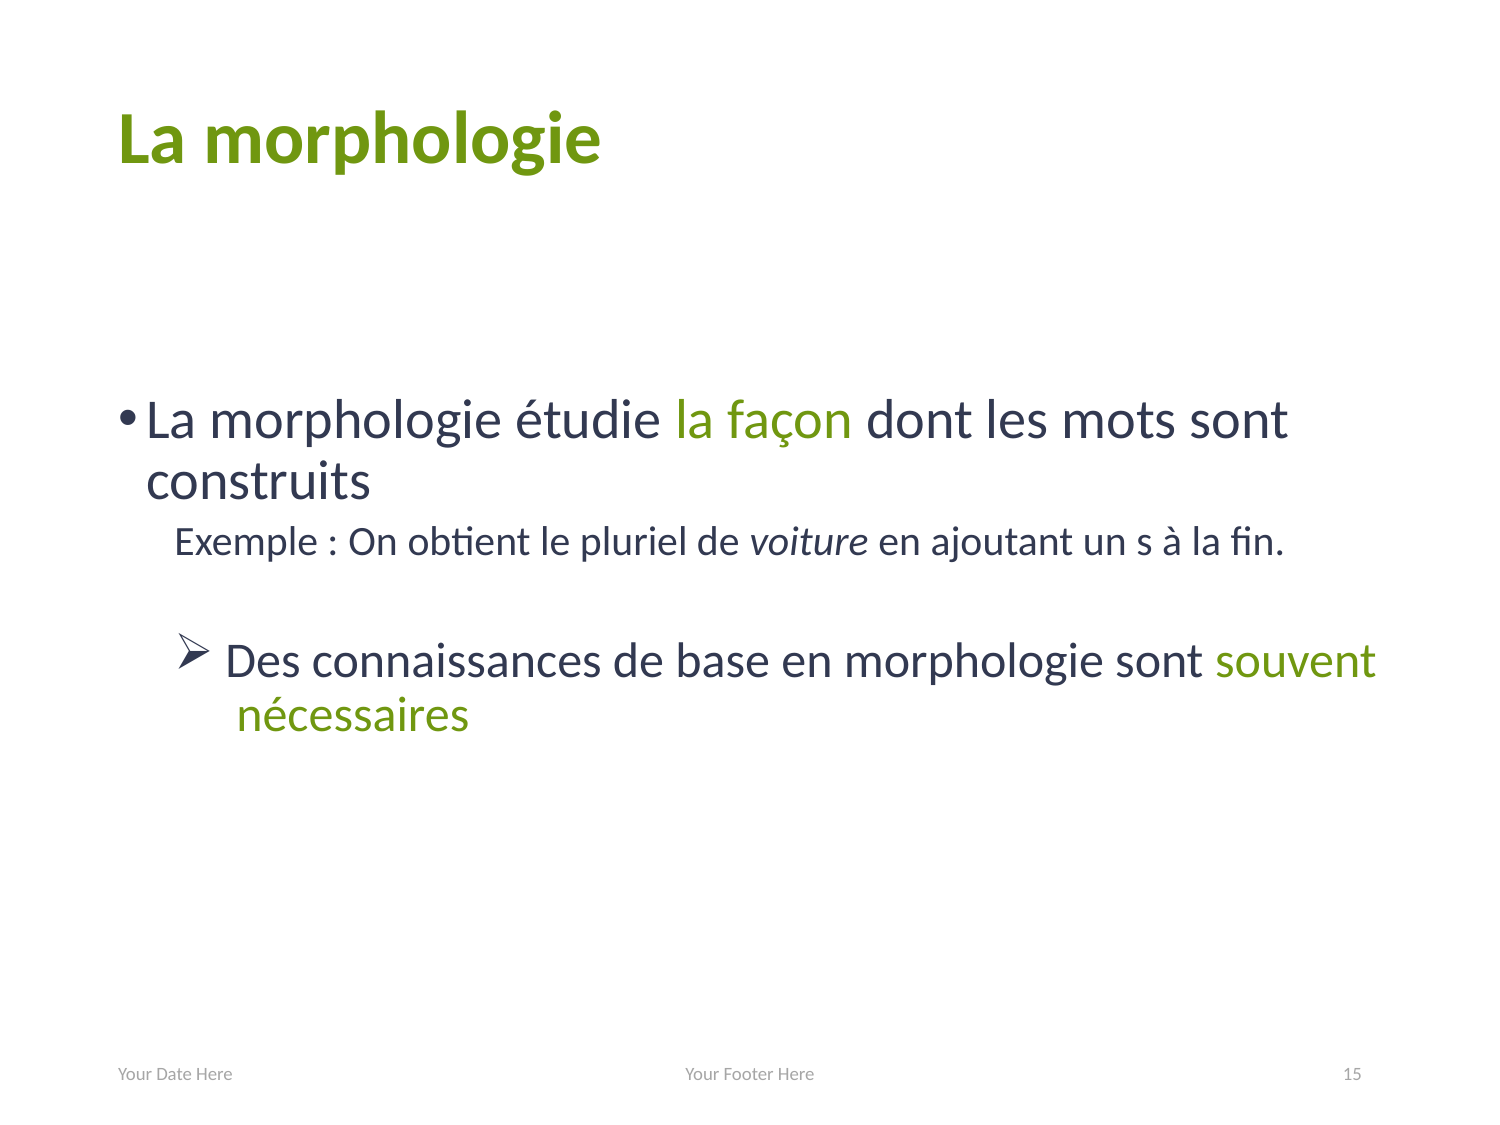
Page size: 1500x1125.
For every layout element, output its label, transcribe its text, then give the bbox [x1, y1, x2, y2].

slide_number Your Date Here [103, 1042, 441, 1103]
footer Your Footer Here [496, 1042, 1004, 1103]
list La morphologie étudie la façon dont les mots sont construits Exemple : On obtient le pluriel de voiture en ajoutant un s à la fin. Des connaissances de base en morphologie sont souvent nécessaires [103, 299, 1397, 1014]
title La morphologie [103, 46, 1397, 232]
slide_number 15 [1308, 1042, 1397, 1103]
